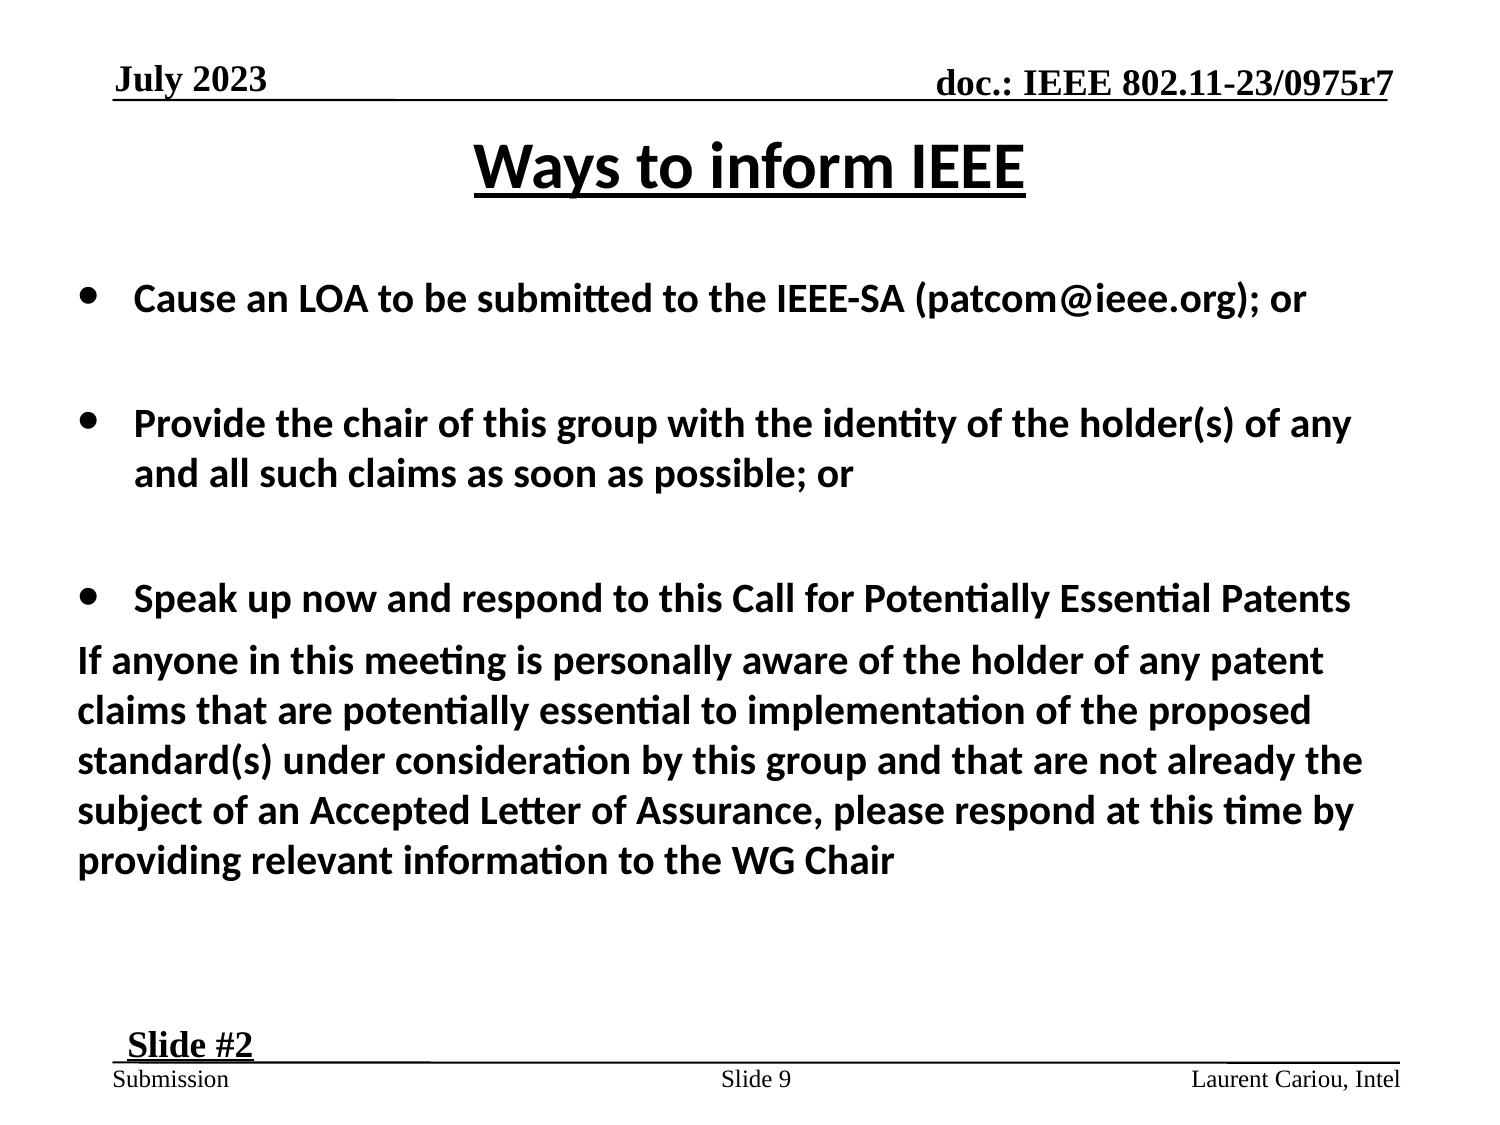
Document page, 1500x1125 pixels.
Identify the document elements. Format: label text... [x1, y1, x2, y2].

text_box Slide #2 [112, 1012, 269, 1073]
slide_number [114, 54, 493, 100]
slide_number Slide 9 [712, 1061, 800, 1123]
title Ways to inform IEEE [112, 74, 1388, 250]
footer Laurent Cariou, Intel [878, 1061, 1402, 1093]
list Cause an LOA to be submitted to the IEEE-SA (patcom@ieee.org); or Provide the chair of this group with the identity of the holder(s) of any and all such claims as soon as possible; or Speak up now and respond to this Call for Potentially Essential Patents If anyone in this meeting is personally aware of the holder of any patent claims that are potentially essential to implementation of the proposed standard(s) under consideration by this group and that are not already the subject of an Accepted Letter of Assurance, please respond at this time by providing relevant information to the WG Chair [62, 262, 1438, 938]
